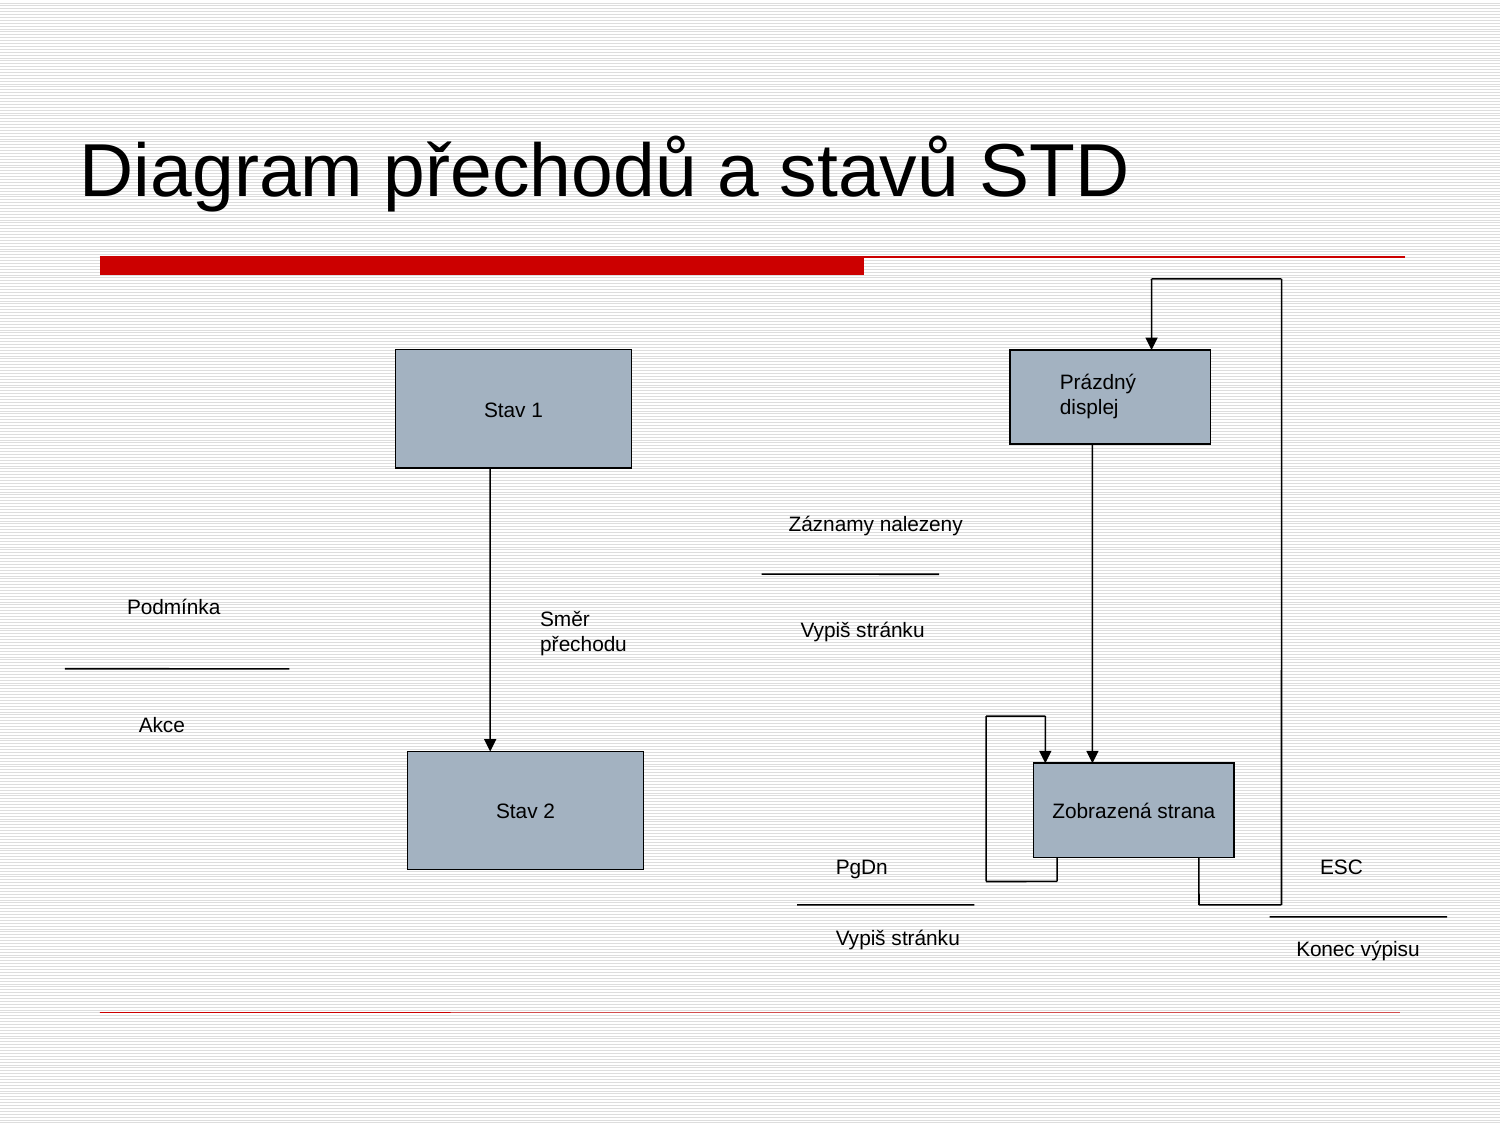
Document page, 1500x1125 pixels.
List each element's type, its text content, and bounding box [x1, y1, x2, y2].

text_box Stav 1 [395, 349, 632, 468]
text_box Prázdný displej [1045, 361, 1164, 427]
text_box [1086, 444, 1099, 764]
text_box PgDn [820, 846, 903, 886]
text_box [1145, 278, 1158, 350]
text_box Vypiš stránku [821, 916, 975, 957]
text_box ESC [1305, 846, 1378, 886]
text_box [1039, 716, 1052, 764]
text_box Konec výpisu [1281, 928, 1435, 969]
text_box [483, 467, 497, 752]
text_box Akce [123, 704, 266, 744]
text_box Diagram přechodů a stavů STD [64, 31, 1415, 219]
text_box Stav 2 [407, 751, 644, 870]
text_box Vypiš stránku [785, 609, 940, 650]
text_box Zobrazená strana [1033, 763, 1235, 858]
text_box Podmínka [112, 586, 254, 626]
text_box [844, 957, 875, 969]
text_box [1009, 349, 1211, 445]
text_box Směr přechodu [525, 597, 691, 663]
text_box Záznamy nalezeny [773, 503, 978, 544]
